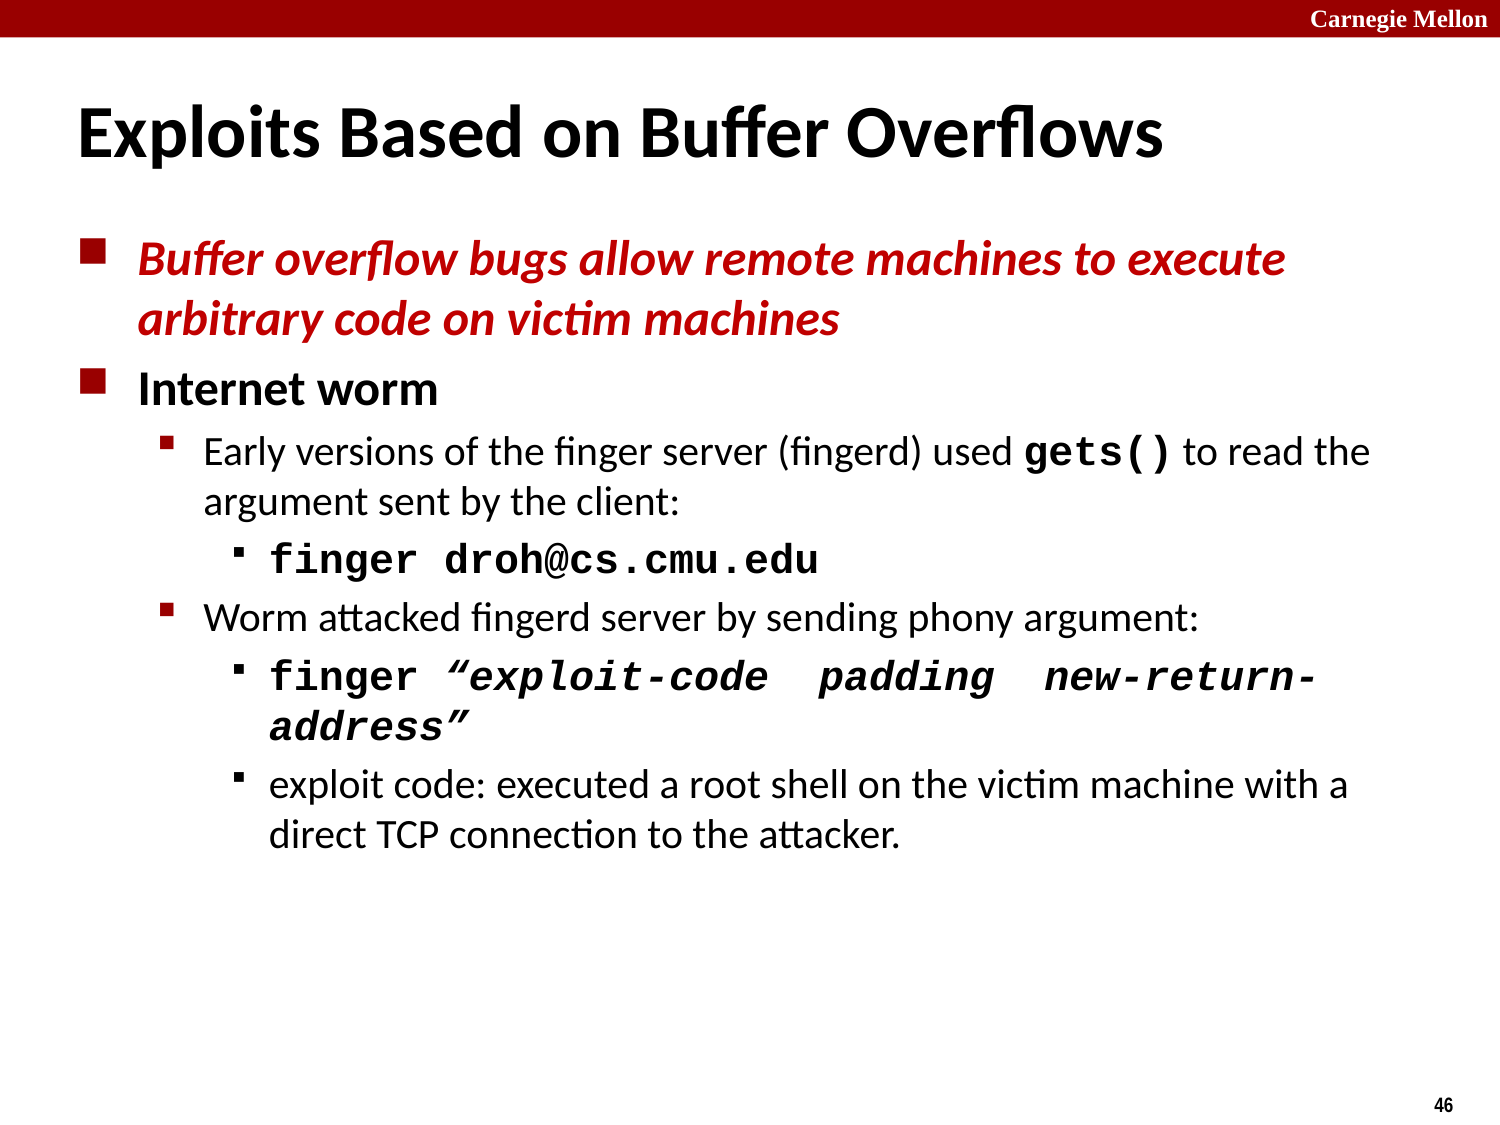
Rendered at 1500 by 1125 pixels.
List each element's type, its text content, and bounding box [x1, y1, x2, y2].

list Buffer overflow bugs allow remote machines to execute arbitrary code on victim machines Internet worm Early versions of the finger server (fingerd) used gets() to read the argument sent by the client: finger droh@cs.cmu.edu Worm attacked fingerd server by sending phony argument: finger “exploit-code padding new-return-address” exploit code: executed a root shell on the victim machine with a direct TCP connection to the attacker. [66, 217, 1426, 1113]
title Exploits Based on Buffer Overflows [62, 80, 1463, 176]
